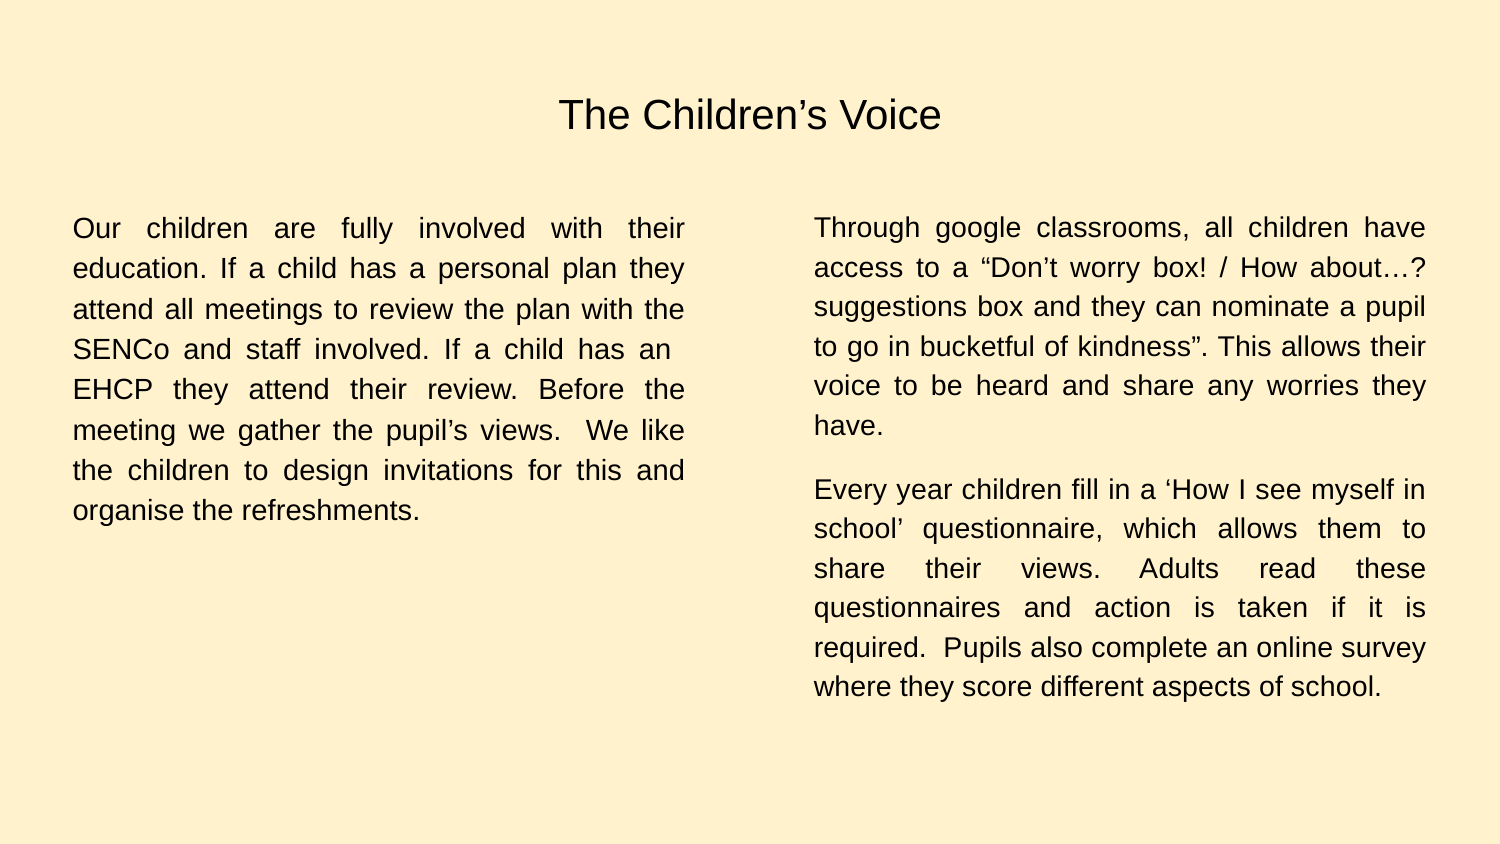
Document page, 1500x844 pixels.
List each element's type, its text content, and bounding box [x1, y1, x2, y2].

list Through google classrooms, all children have access to a “Don’t worry box! / How about…? suggestions box and they can nominate a pupil to go in bucketful of kindness”. This allows their voice to be heard and share any worries they have. Every year children fill in a ‘How I see myself in school’ questionnaire, which allows them to share their views. Adults read these questionnaires and action is taken if it is required. Pupils also complete an online survey where they score different aspects of school. [792, 189, 1449, 750]
title The Children’s Voice [51, 72, 1449, 167]
list Our children are fully involved with their education. If a child has a personal plan they attend all meetings to review the plan with the SENCo and staff involved. If a child has an EHCP they attend their review. Before the meeting we gather the pupil’s views. We like the children to design invitations for this and organise the refreshments. [51, 189, 708, 750]
